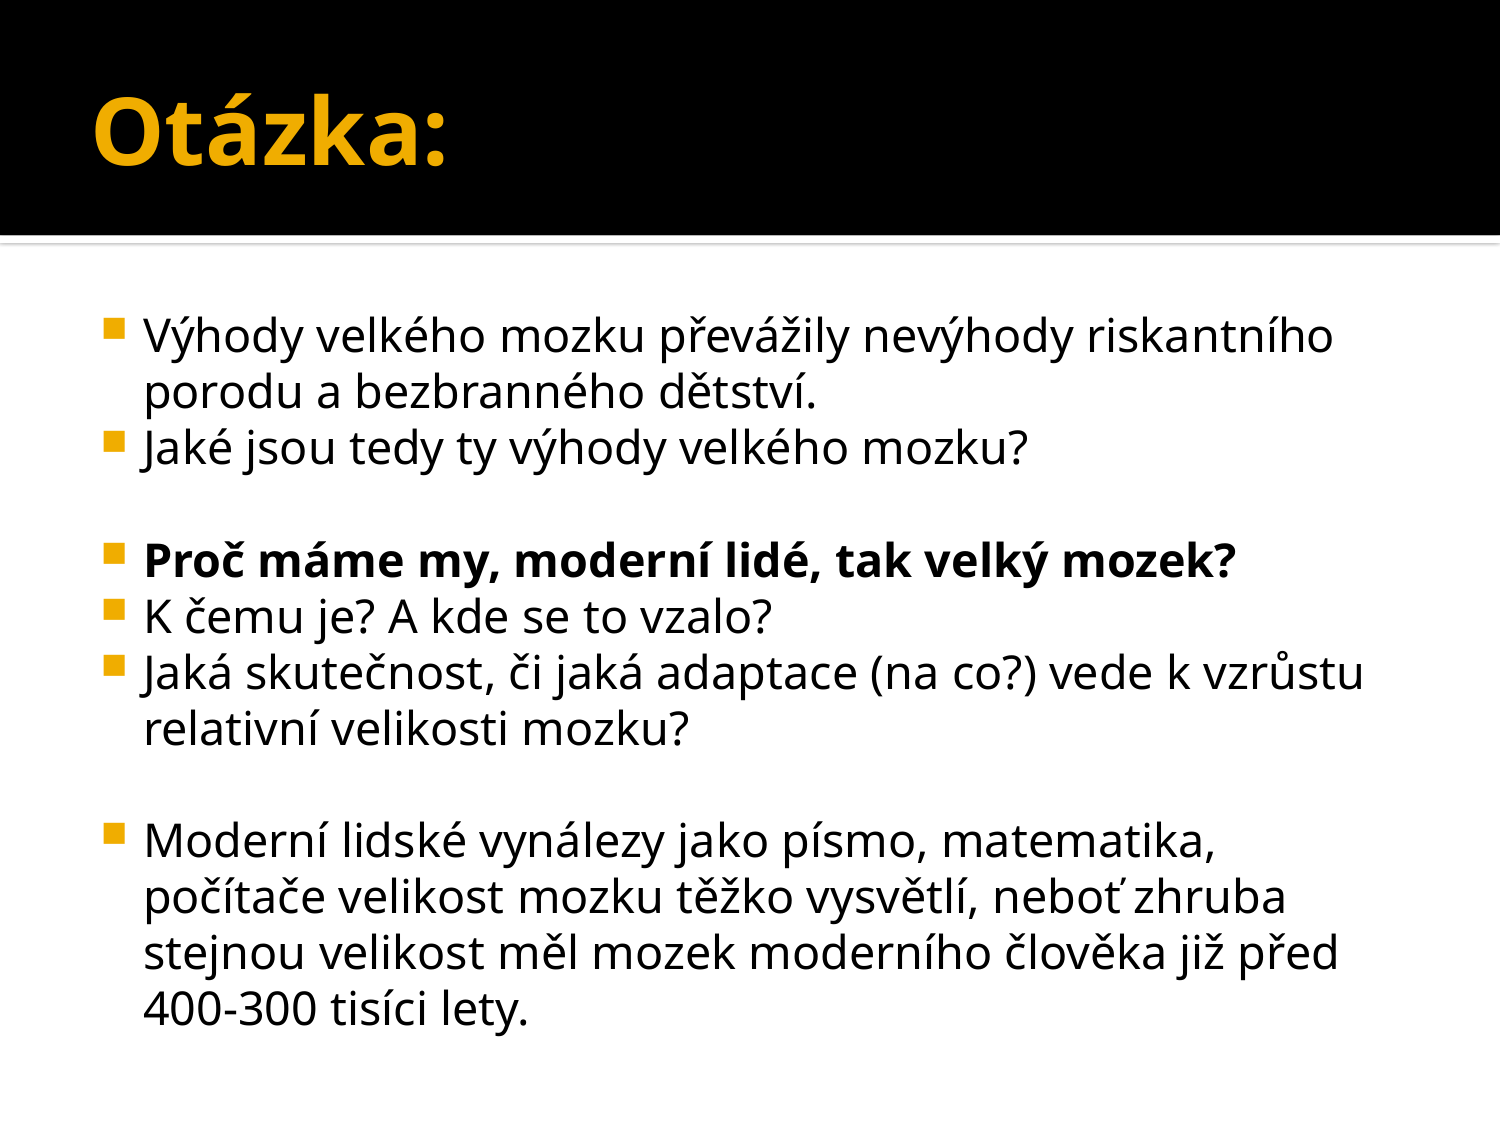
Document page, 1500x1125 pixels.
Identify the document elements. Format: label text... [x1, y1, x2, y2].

title Otázka: [75, 25, 1425, 231]
list Výhody velkého mozku převážily nevýhody riskantního porodu a bezbranného dětství. Jaké jsou tedy ty výhody velkého mozku? Proč máme my, moderní lidé, tak velký mozek? K čemu je? A kde se to vzalo? Jaká skutečnost, či jaká adaptace (na co?) vede k vzrůstu relativní velikosti mozku? Moderní lidské vynálezy jako písmo, matematika, počítače velikost mozku těžko vysvětlí, neboť zhruba stejnou velikost měl mozek moderního člověka již před 400-300 tisíci lety. [75, 291, 1425, 1050]
